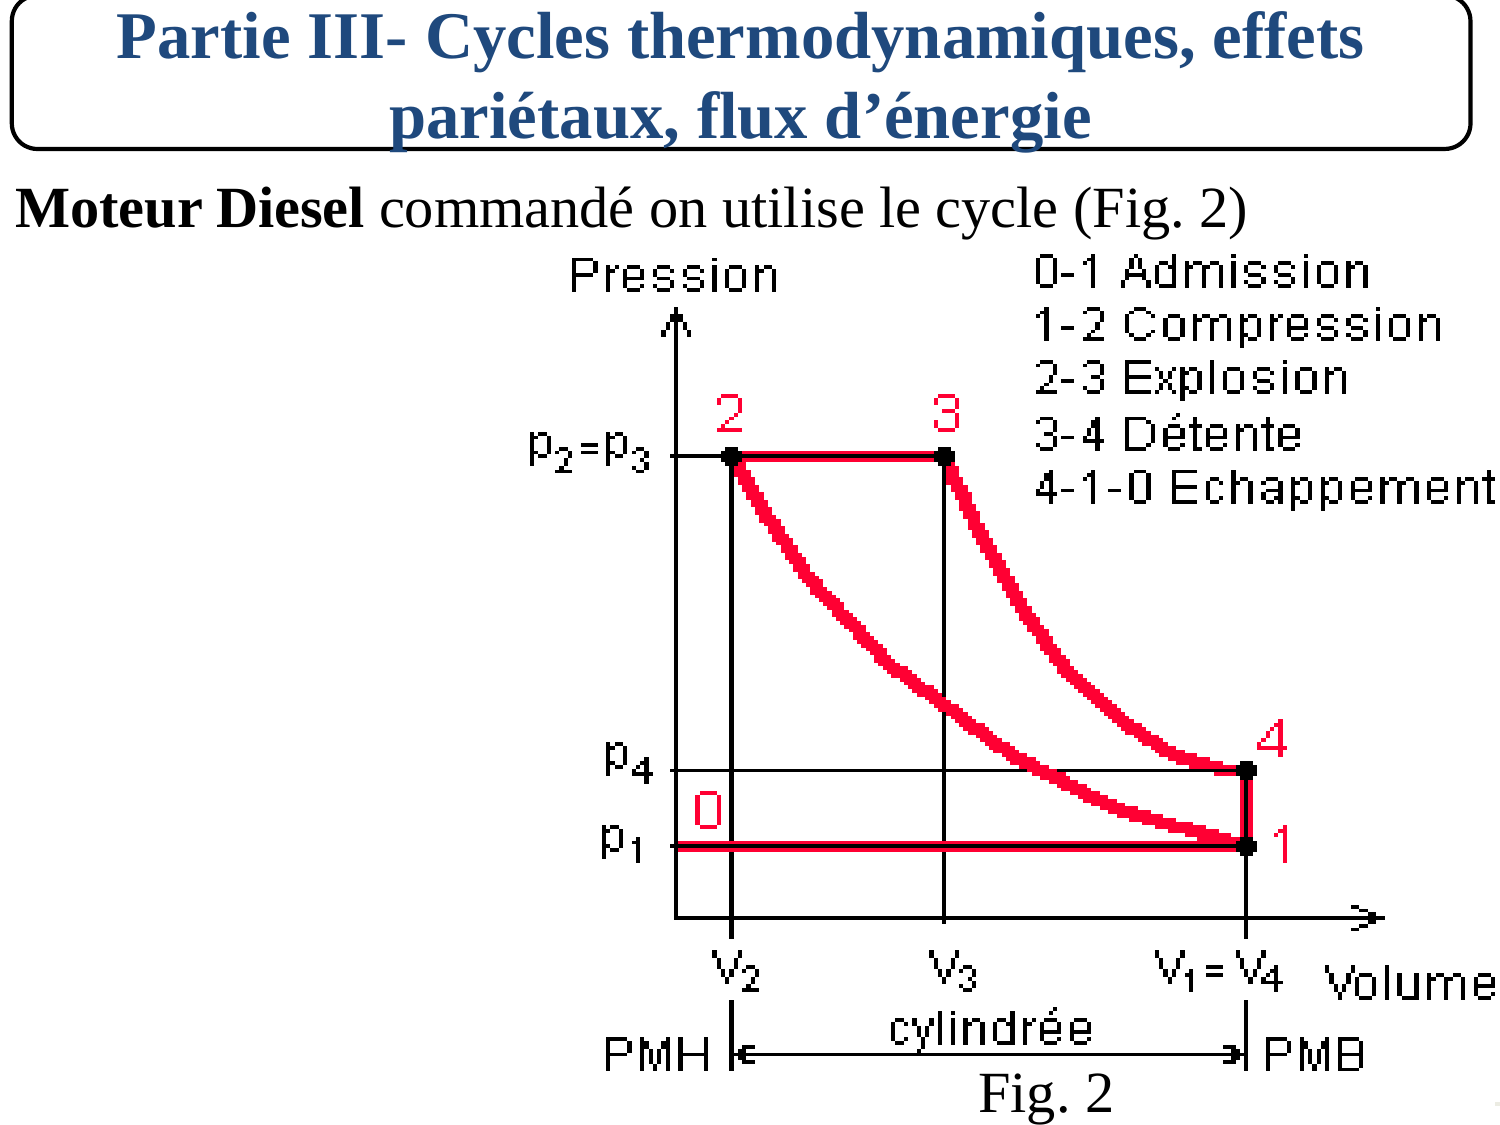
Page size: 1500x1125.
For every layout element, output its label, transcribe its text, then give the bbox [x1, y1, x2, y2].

text_box Fig. 2 [963, 1114, 1130, 1125]
text_box Partie III- Cycles thermodynamiques, effets pariétaux, flux d’énergie [9, 0, 1473, 152]
picture [513, 243, 1500, 1107]
text_box Moteur Diesel commandé on utilise le cycle (Fig. 2) [0, 161, 1500, 247]
